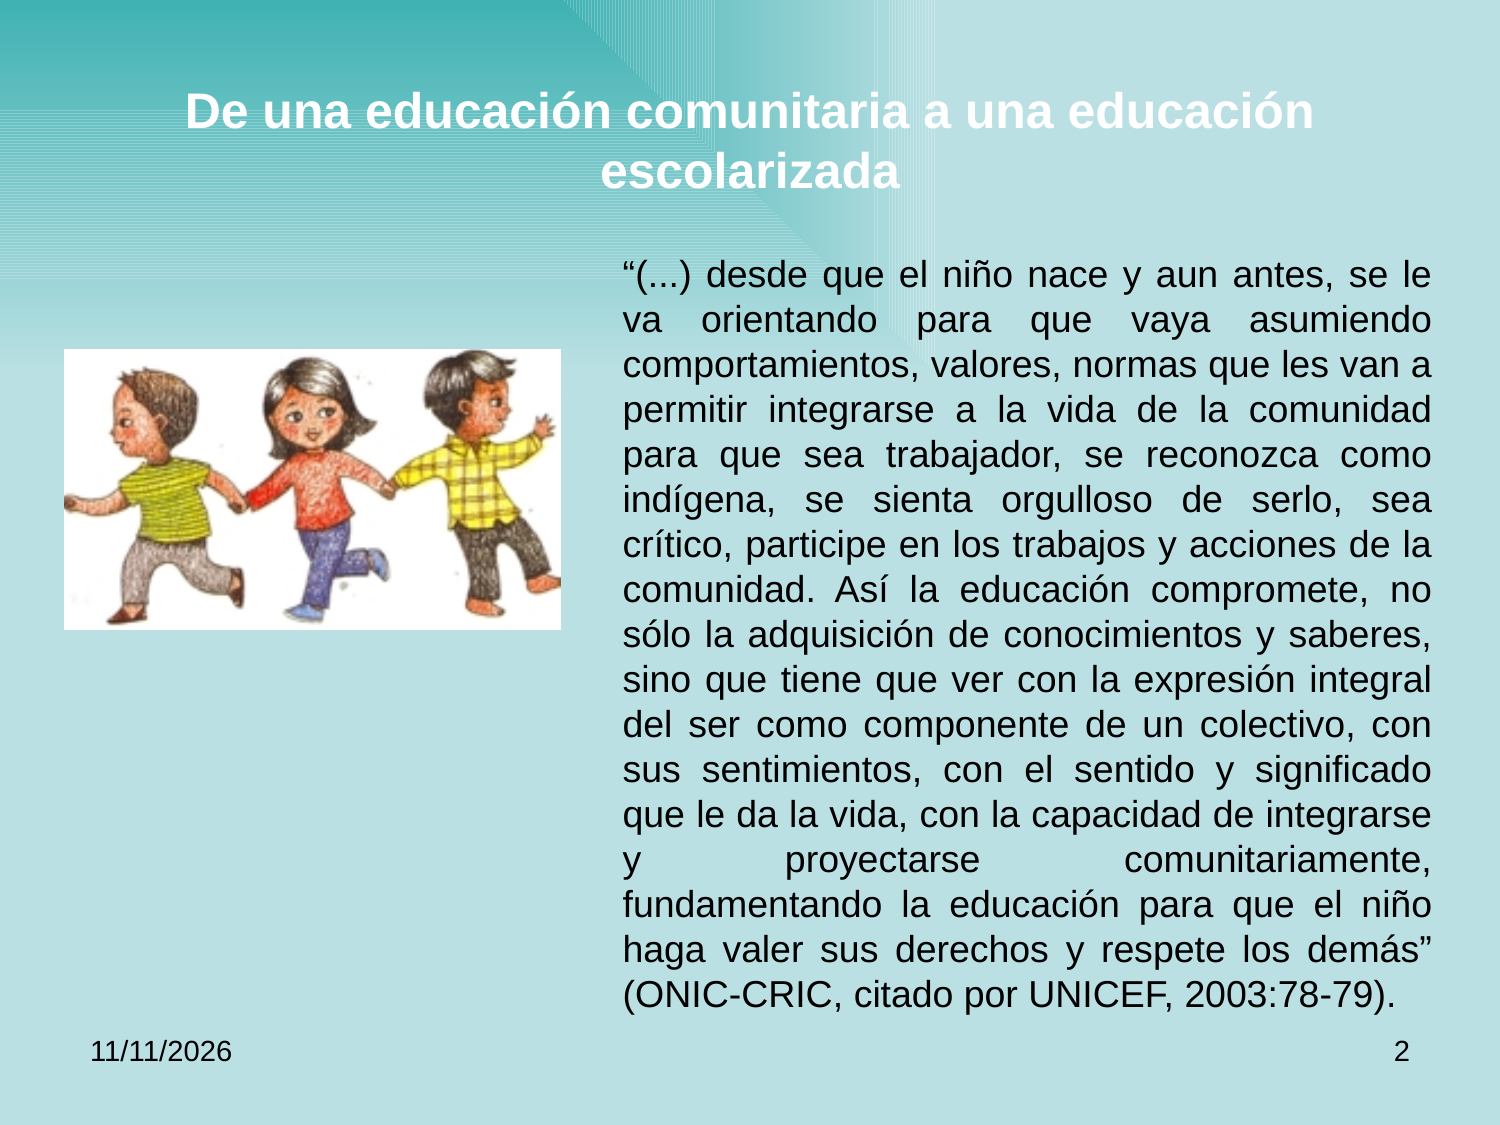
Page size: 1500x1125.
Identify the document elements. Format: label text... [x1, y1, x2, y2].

slide_number 2 [1074, 1024, 1426, 1103]
title De una educación comunitaria a una educación escolarizada [74, 44, 1426, 233]
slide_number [74, 1024, 426, 1103]
text_box “(...) desde que el niño nace y aun antes, se le va orientando para que vaya asumiendo comportamientos, valores, normas que les van a permitir integrarse a la vida de la comunidad para que sea trabajador, se reconozca como indígena, se sienta orgulloso de serlo, sea crítico, participe en los trabajos y acciones de la comunidad. Así la educación compromete, no sólo la adquisición de conocimientos y saberes, sino que tiene que ver con la expresión integral del ser como componente de un colectivo, con sus sentimientos, con el sentido y significado que le da la vida, con la capacidad de integrarse y proyectarse comunitariamente, fundamentando la educación para que el niño haga valer sus derechos y respete los demás” (ONIC-CRIC, citado por UNICEF, 2003:78-79). [608, 242, 1447, 1023]
picture [64, 349, 562, 630]
